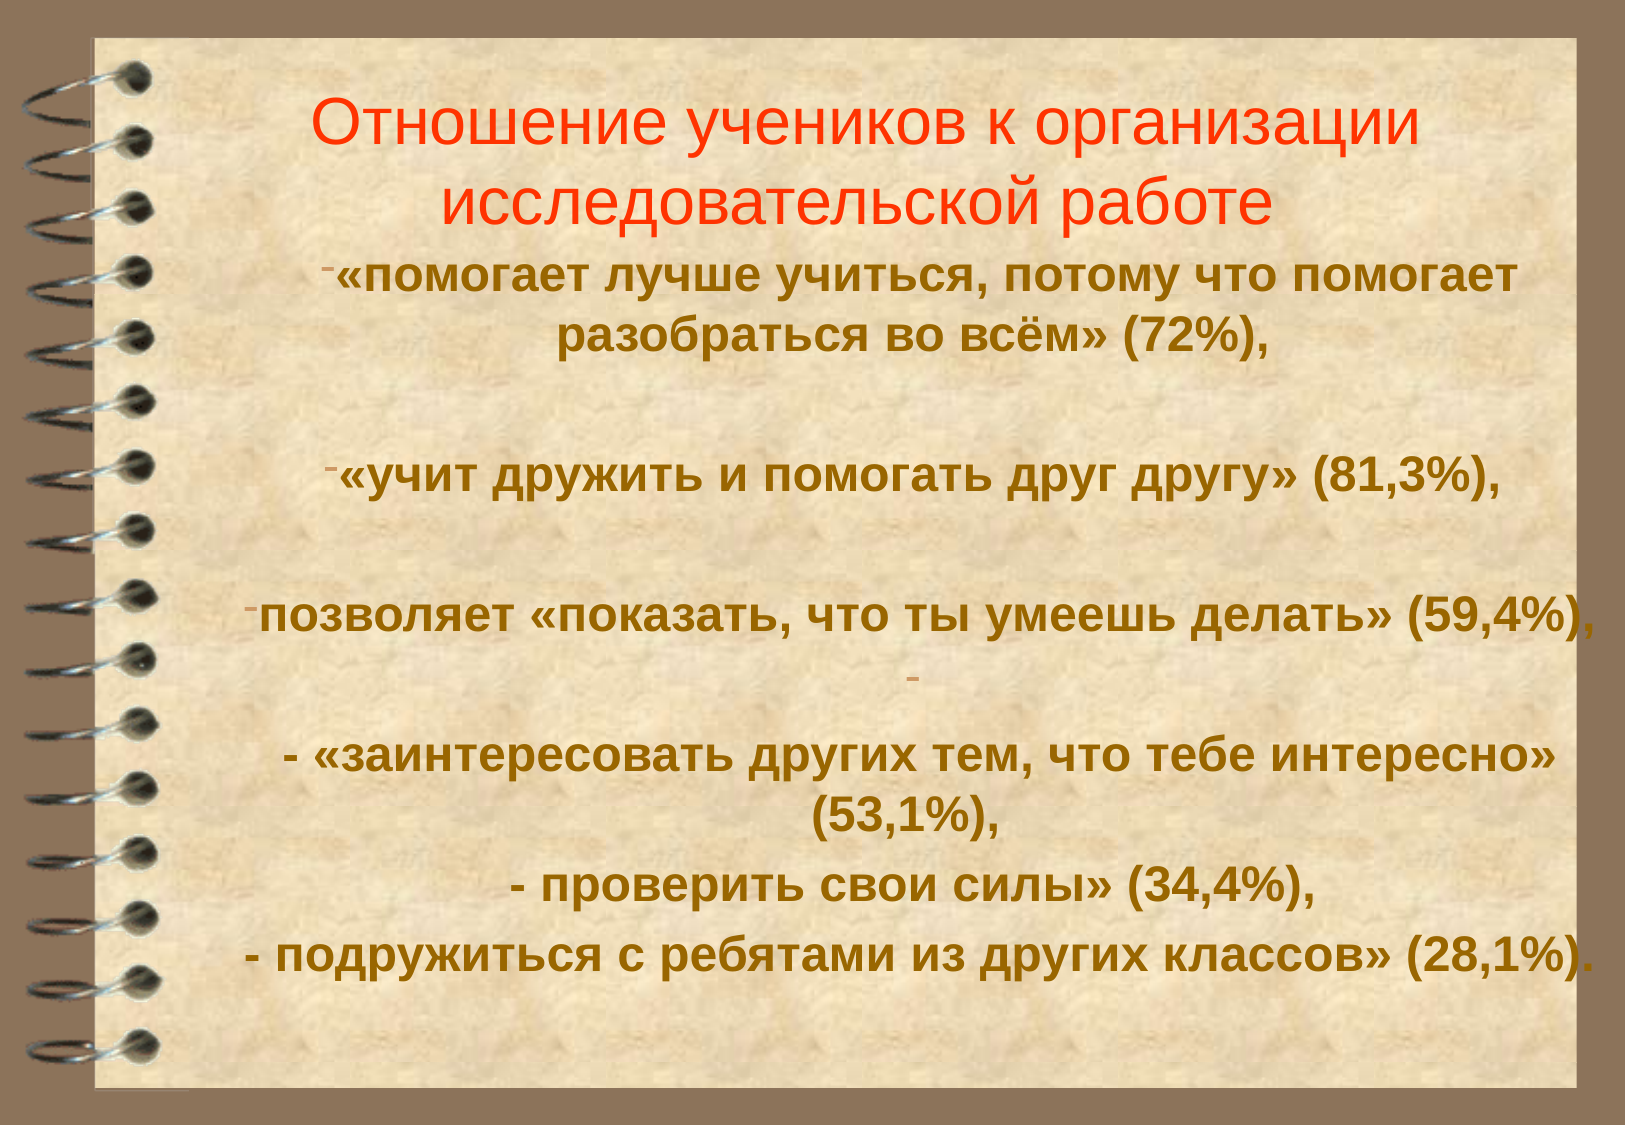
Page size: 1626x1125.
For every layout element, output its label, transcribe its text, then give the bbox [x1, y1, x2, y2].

picture [0, 0, 1577, 1125]
title Отношение учеников к организации исследовательской работе [109, 70, 1625, 247]
subtitle «помогает лучше учиться, потому что помогает разобраться во всём» (72%), «учит дружить и помогать друг другу» (81,3%), позволяет «показать, что ты умеешь делать» (59,4%), - «заинтересовать других тем, что тебе интересно» (53,1%), - проверить свои силы» (34,4%), - подружиться с ребятами из других классов» (28,1%). [214, 234, 1625, 1020]
